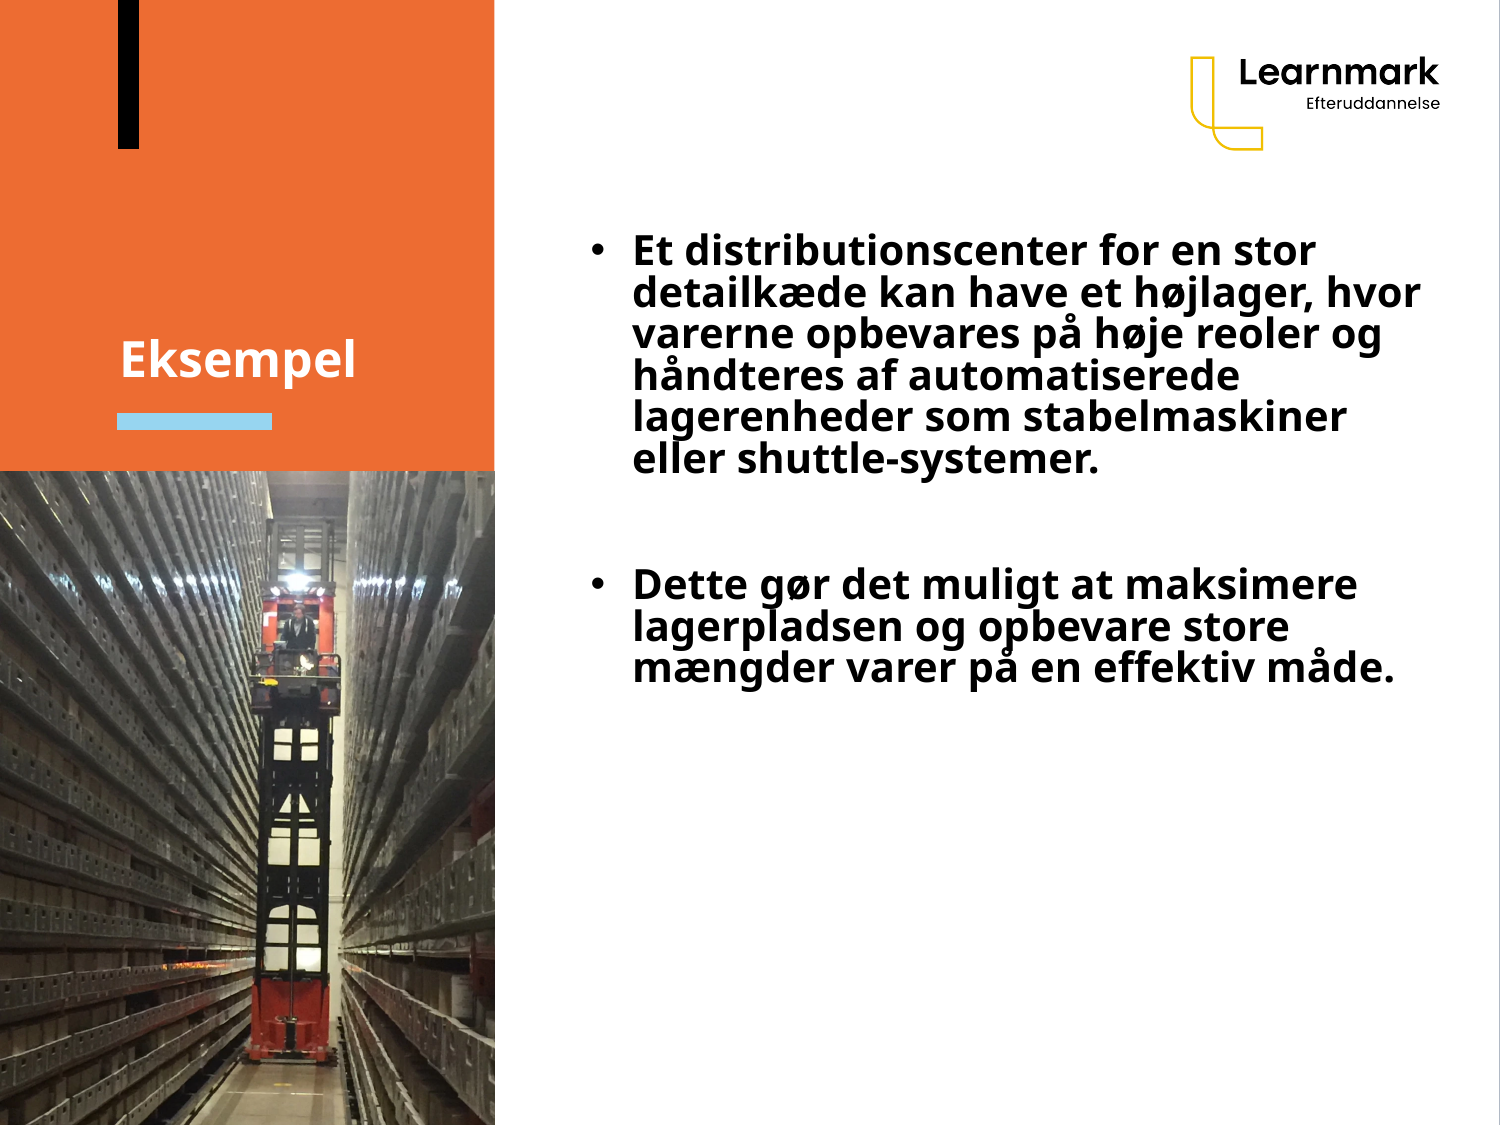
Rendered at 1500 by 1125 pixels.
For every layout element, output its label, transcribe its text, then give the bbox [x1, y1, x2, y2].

picture [0, 471, 495, 1125]
list Et distributionscenter for en stor detailkæde kan have et højlager, hvor varerne opbevares på høje reoler og håndteres af automatiserede lagerenheder som stabelmaskiner eller shuttle-systemer. Dette gør det muligt at maksimere lagerpladsen og opbevare store mængder varer på en effektiv måde. [534, 224, 1447, 1006]
picture [1168, 33, 1462, 174]
title Eksempel [104, 148, 457, 396]
